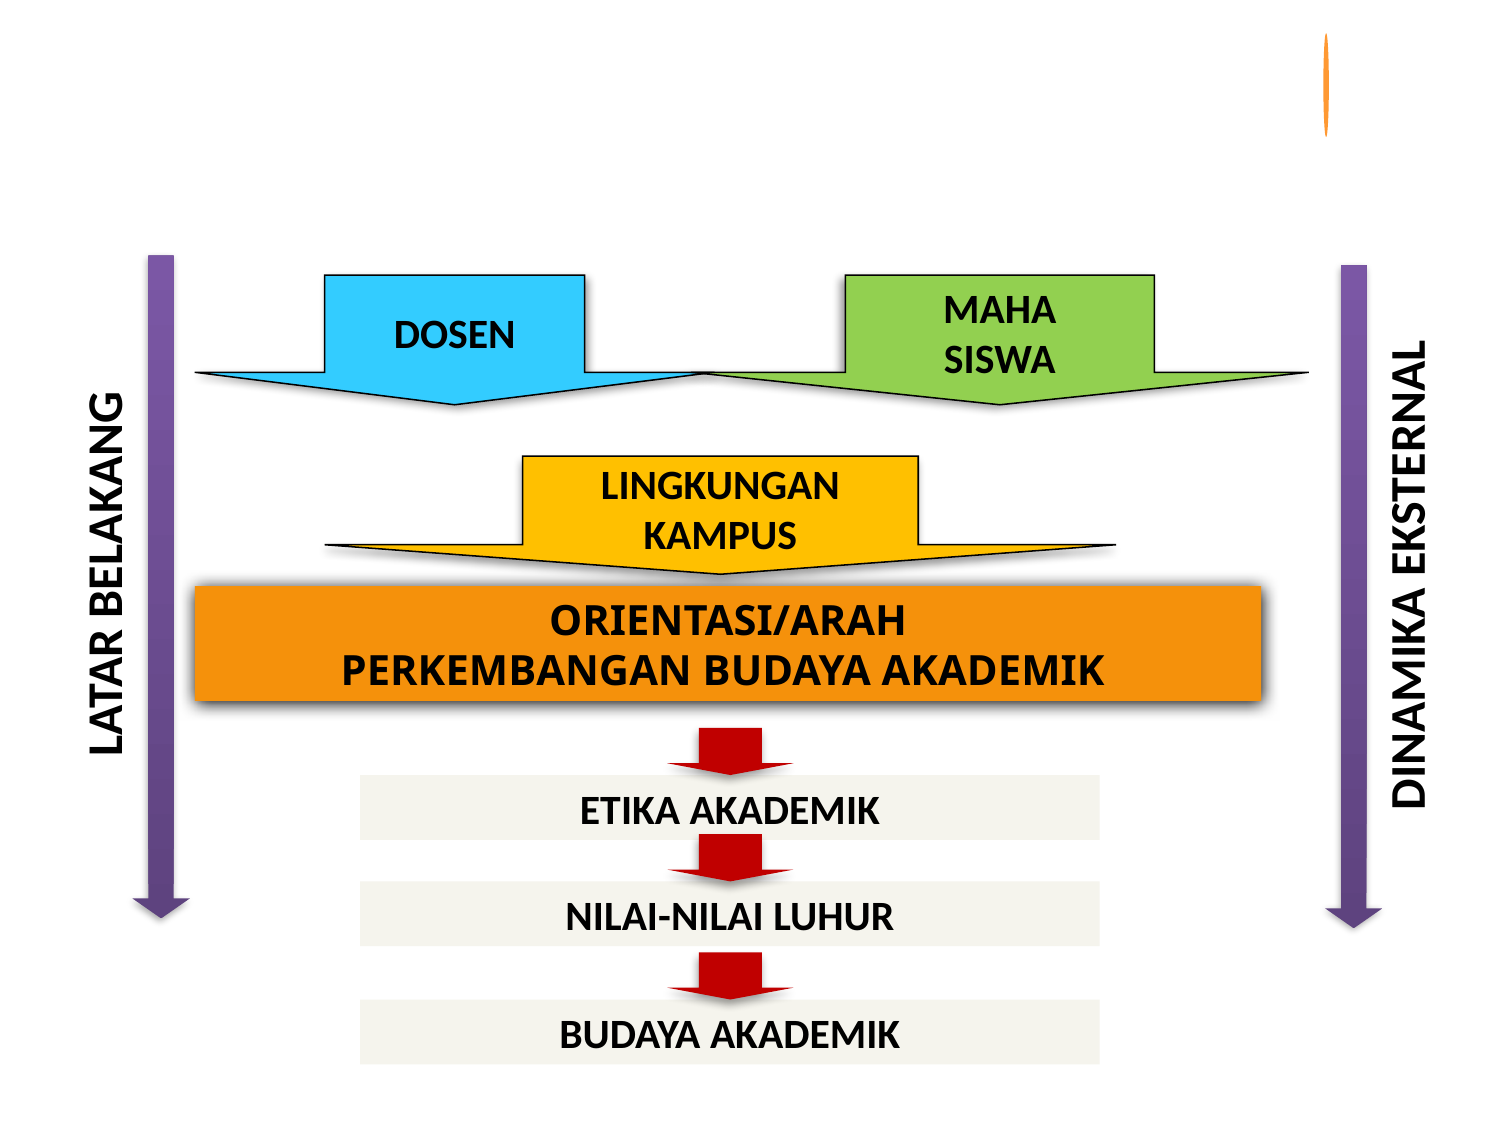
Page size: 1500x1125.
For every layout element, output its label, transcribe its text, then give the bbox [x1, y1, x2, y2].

text_box [666, 951, 795, 1001]
text_box BUDAYA AKADEMIK [360, 999, 1100, 1065]
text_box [1323, 32, 1460, 138]
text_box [64, 62, 1444, 929]
text_box NILAI-NILAI LUHUR [360, 938, 1100, 947]
